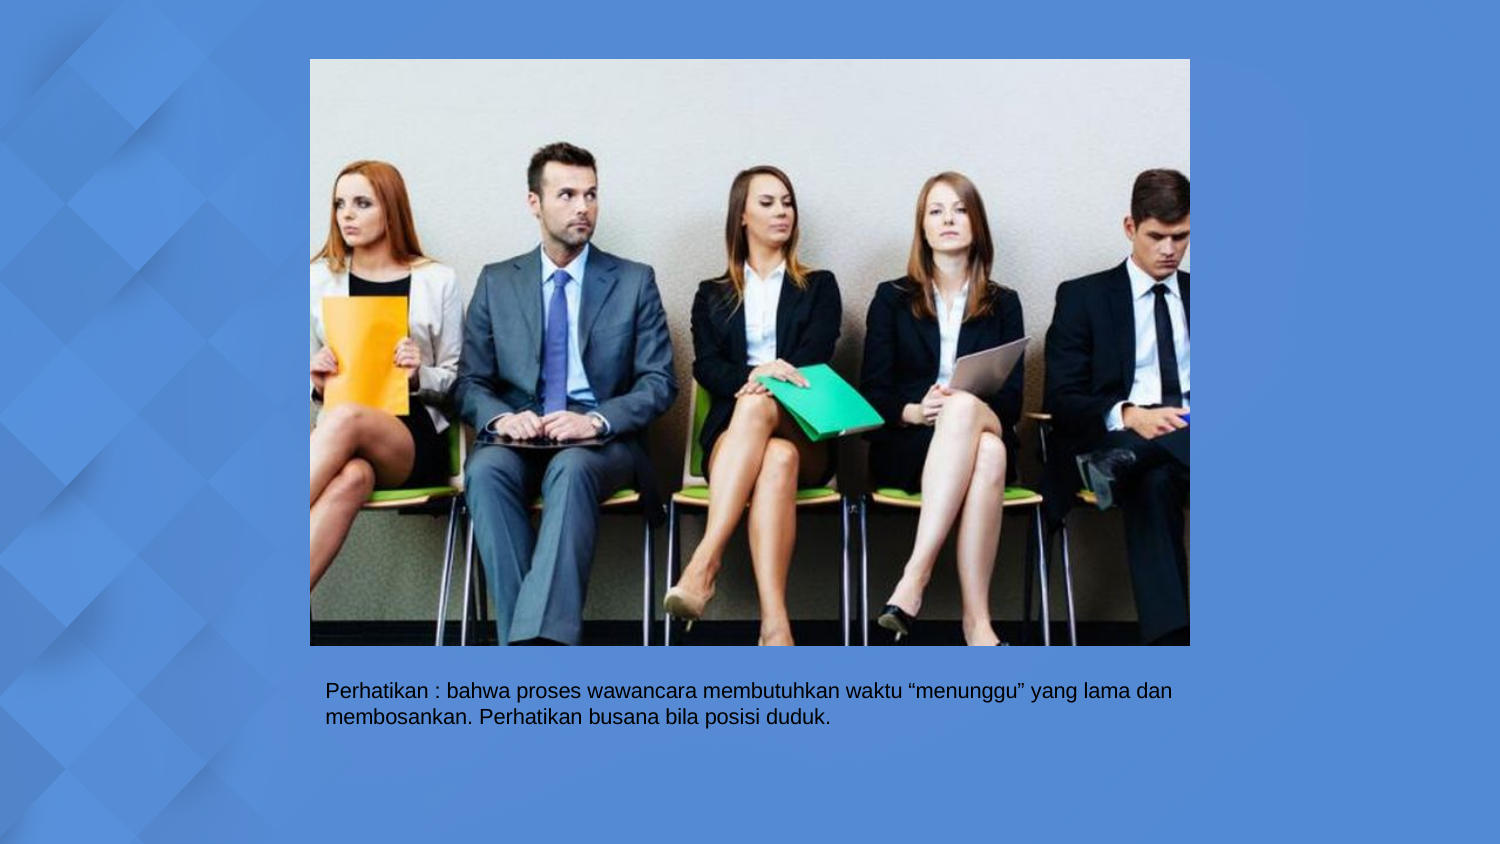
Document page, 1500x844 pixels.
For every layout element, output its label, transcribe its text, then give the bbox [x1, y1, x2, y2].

picture [0, 0, 1500, 844]
text_box Perhatikan : bahwa proses wawancara membutuhkan waktu “menunggu” yang lama dan membosankan. Perhatikan busana bila posisi duduk. [310, 669, 1190, 737]
